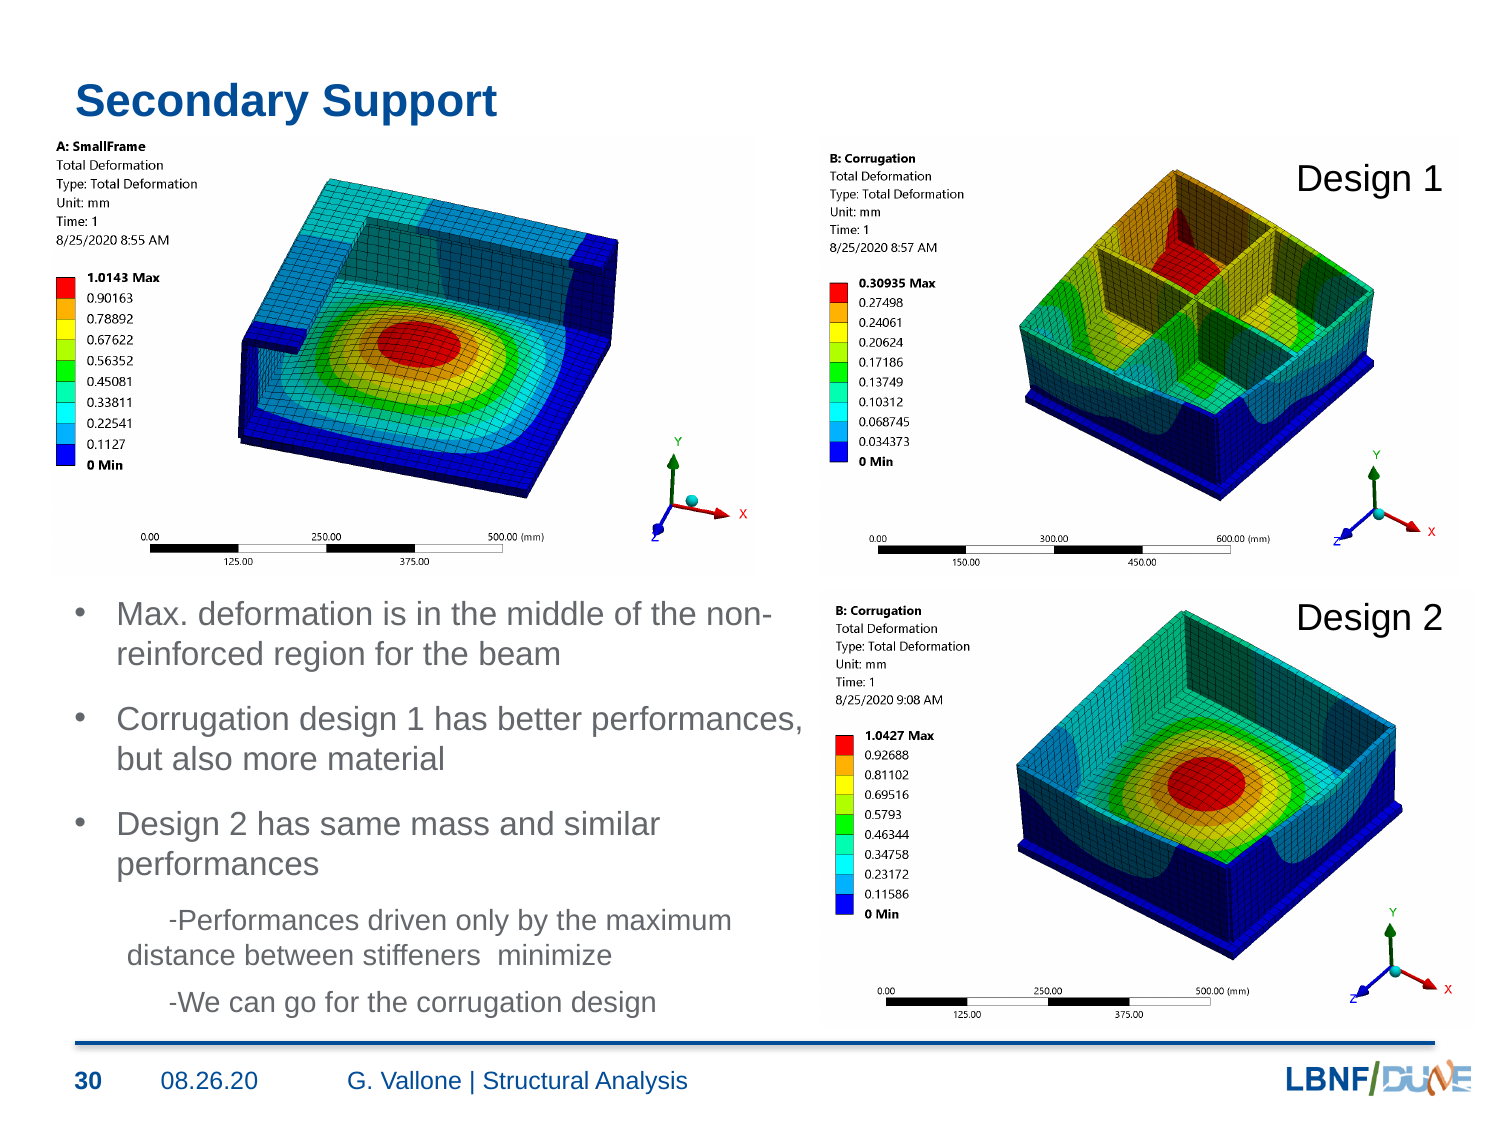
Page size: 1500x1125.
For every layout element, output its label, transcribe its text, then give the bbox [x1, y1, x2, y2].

picture [1284, 1058, 1471, 1097]
picture [819, 134, 1460, 576]
slide_number 30 [74, 1064, 160, 1096]
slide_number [160, 1064, 348, 1096]
picture [50, 134, 756, 576]
title Secondary Support [75, 70, 1436, 165]
footer G. Vallone | Structural Analysis [348, 1064, 1269, 1096]
picture [819, 587, 1475, 1029]
